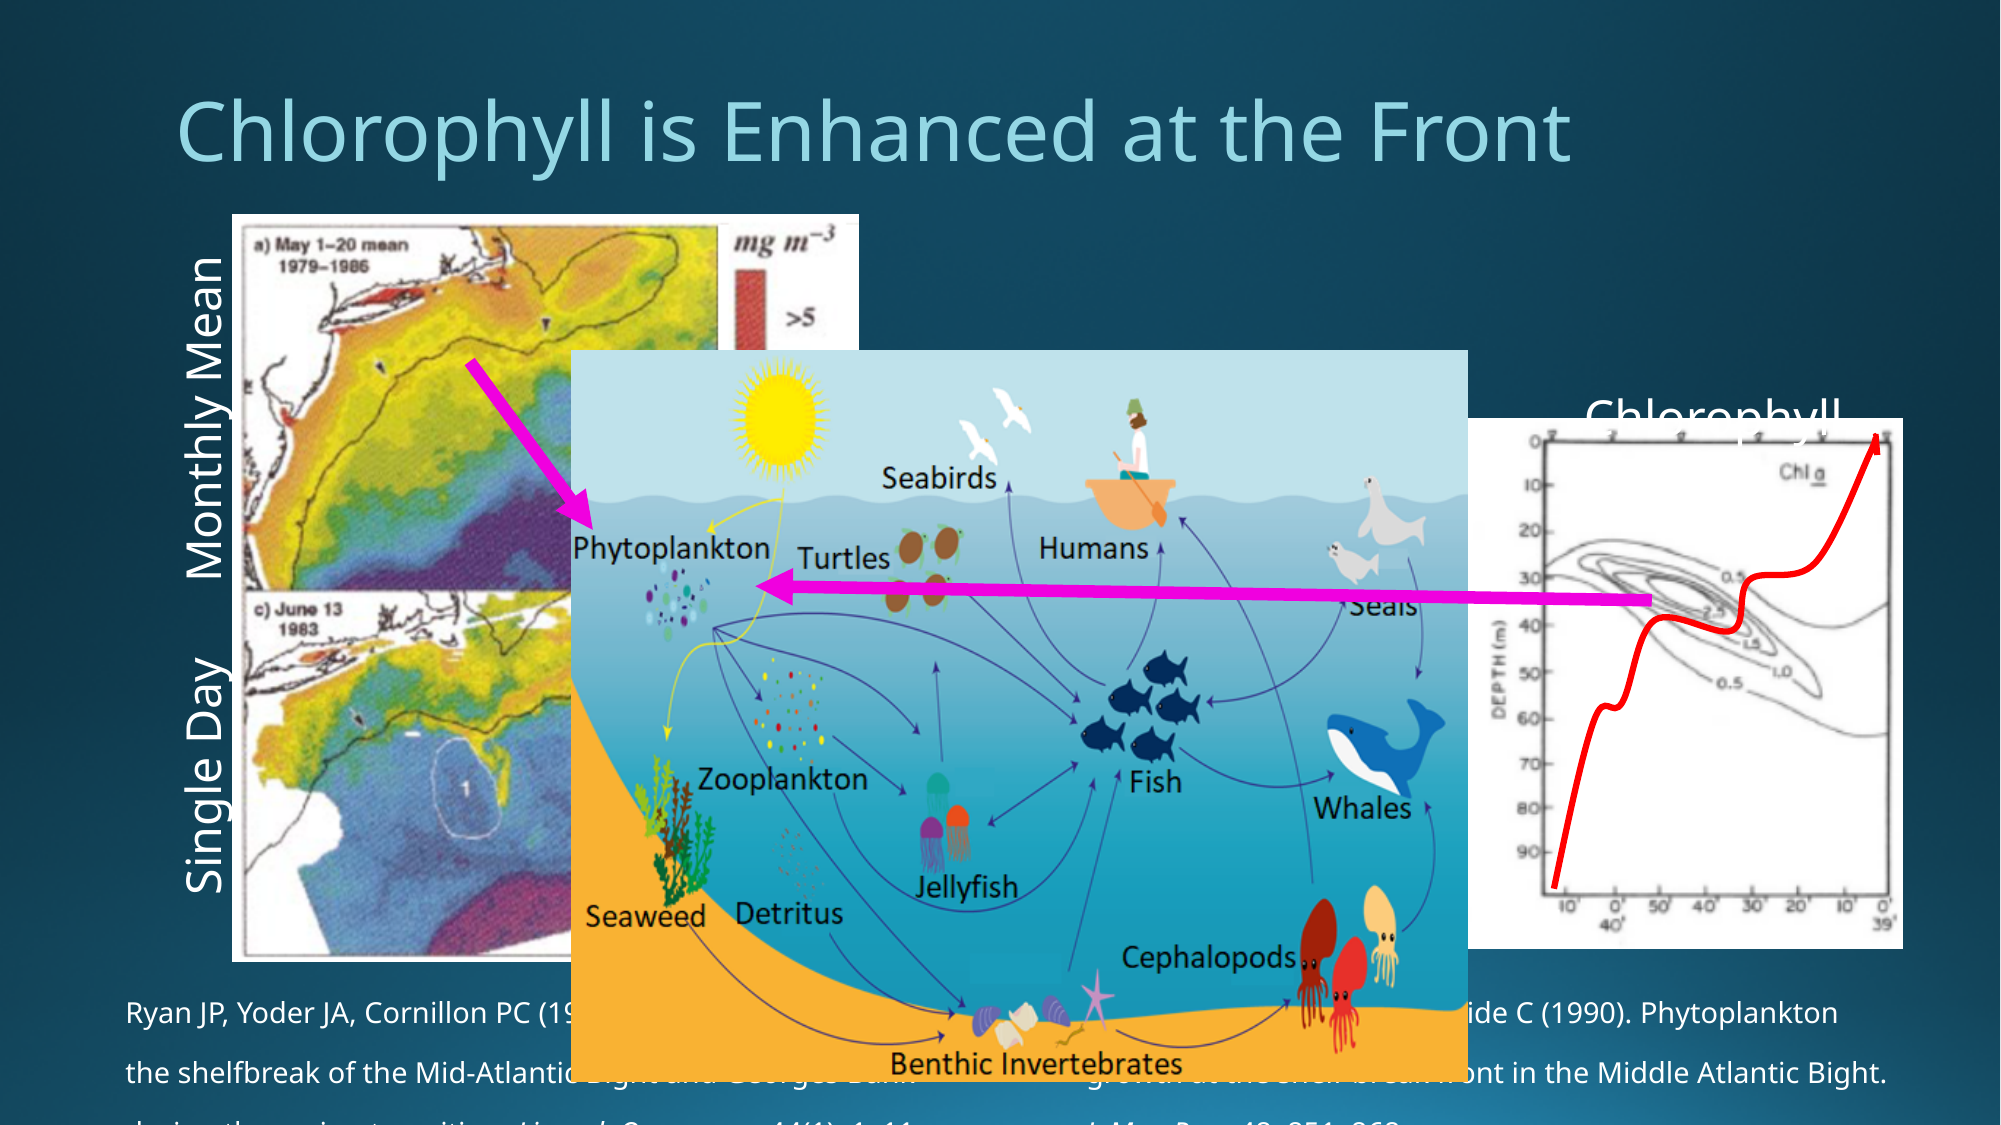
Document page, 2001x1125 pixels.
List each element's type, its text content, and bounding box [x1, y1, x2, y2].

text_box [755, 586, 1652, 601]
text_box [469, 361, 593, 530]
title Chlorophyll is Enhanced at the Front [160, 55, 1840, 215]
text_box Ryan JP, Yoder JA, Cornillon PC (1999). Enhanced chlorophyll at the shelfbreak of the Mid-Atlantic Bight and Georges Bank during the spring transition. Limnol. Oceanogr., 44(1): 1–11. [110, 980, 1022, 1125]
text_box Salinity Chlorophyll [1468, 361, 1918, 487]
text_box Marra J, Houghton RW, Garside C (1990). Phytoplankton growth at the shelf-break front in the Middle Atlantic Bight. J. Mar. Res., 48: 851–868. [1071, 980, 1918, 1125]
text_box Single Day Monthly Mean [155, 149, 270, 911]
picture [0, 0, 2001, 1125]
